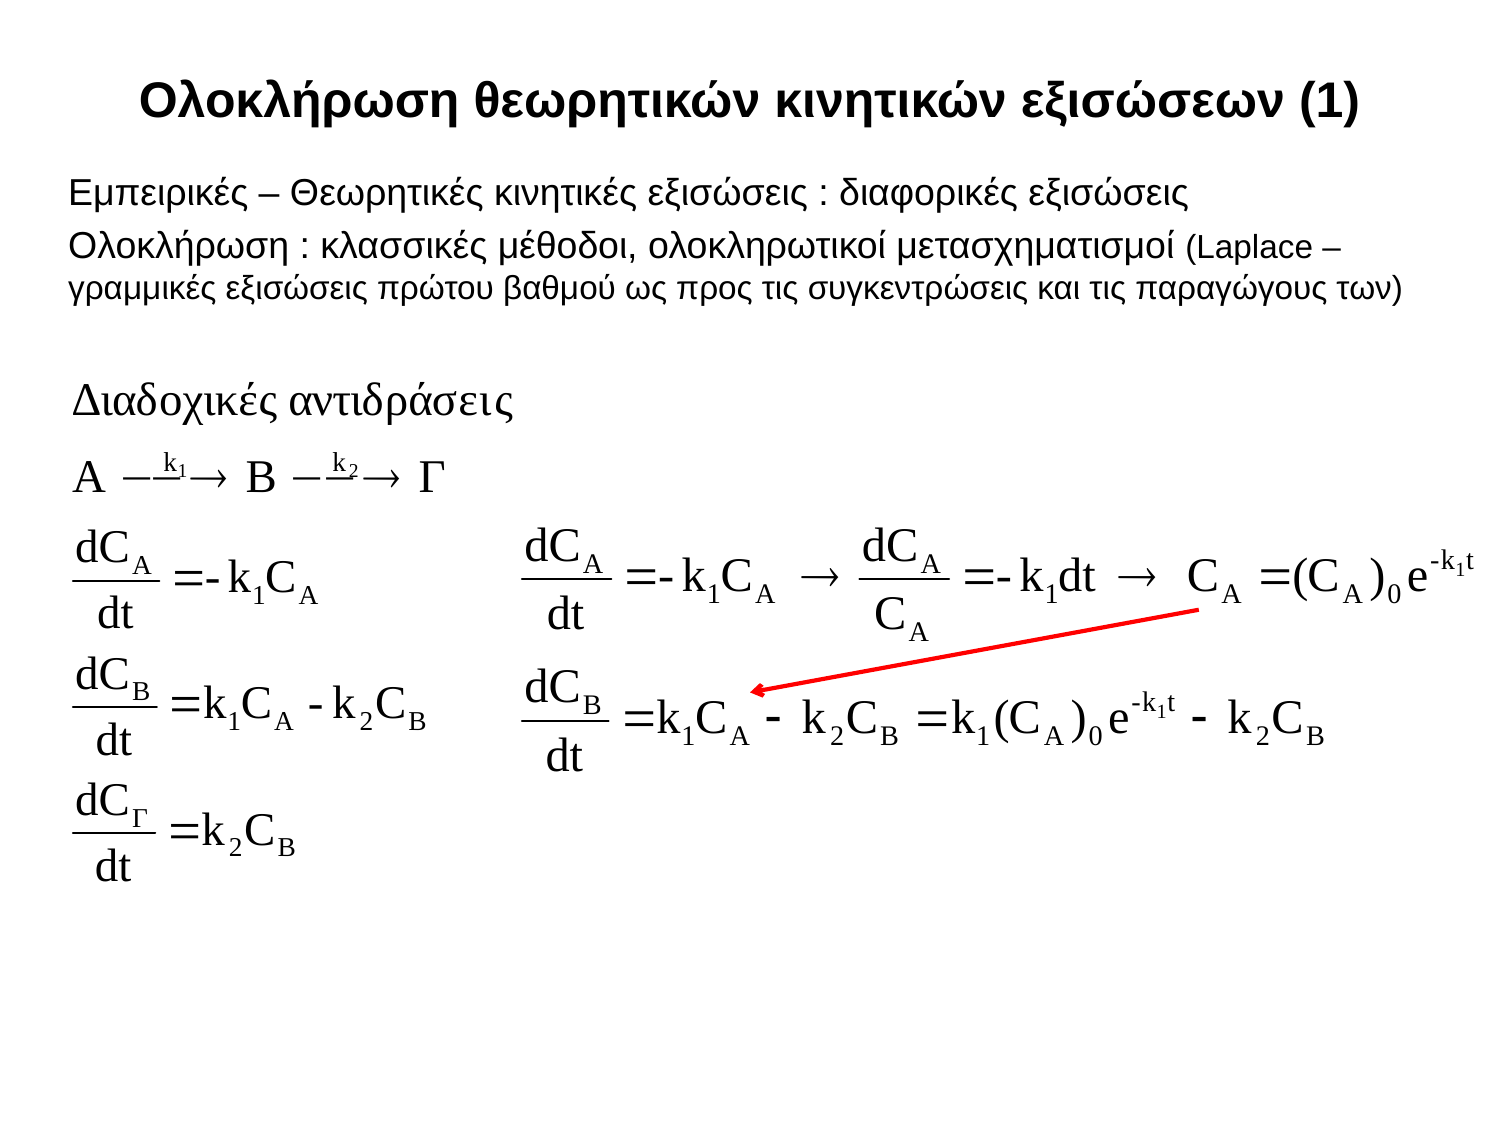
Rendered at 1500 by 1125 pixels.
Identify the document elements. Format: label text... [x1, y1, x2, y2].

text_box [749, 609, 1200, 693]
title Ολοκλήρωση θεωρητικών κινητικών εξισώσεων (1) [74, 44, 1426, 150]
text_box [513, 514, 1483, 855]
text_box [64, 373, 523, 894]
list Εμπειρικές – Θεωρητικές κινητικές εξισώσεις : διαφορικές εξισώσεις Ολοκλήρωση : κλασσικές μέθοδοι, ολοκληρωτικοί μετασχηματισμοί (Laplace – γραμμικές εξισώσεις πρώτου βαθμού ως προς τις συγκεντρώσεις και τις παραγώγους των) [52, 160, 1460, 362]
